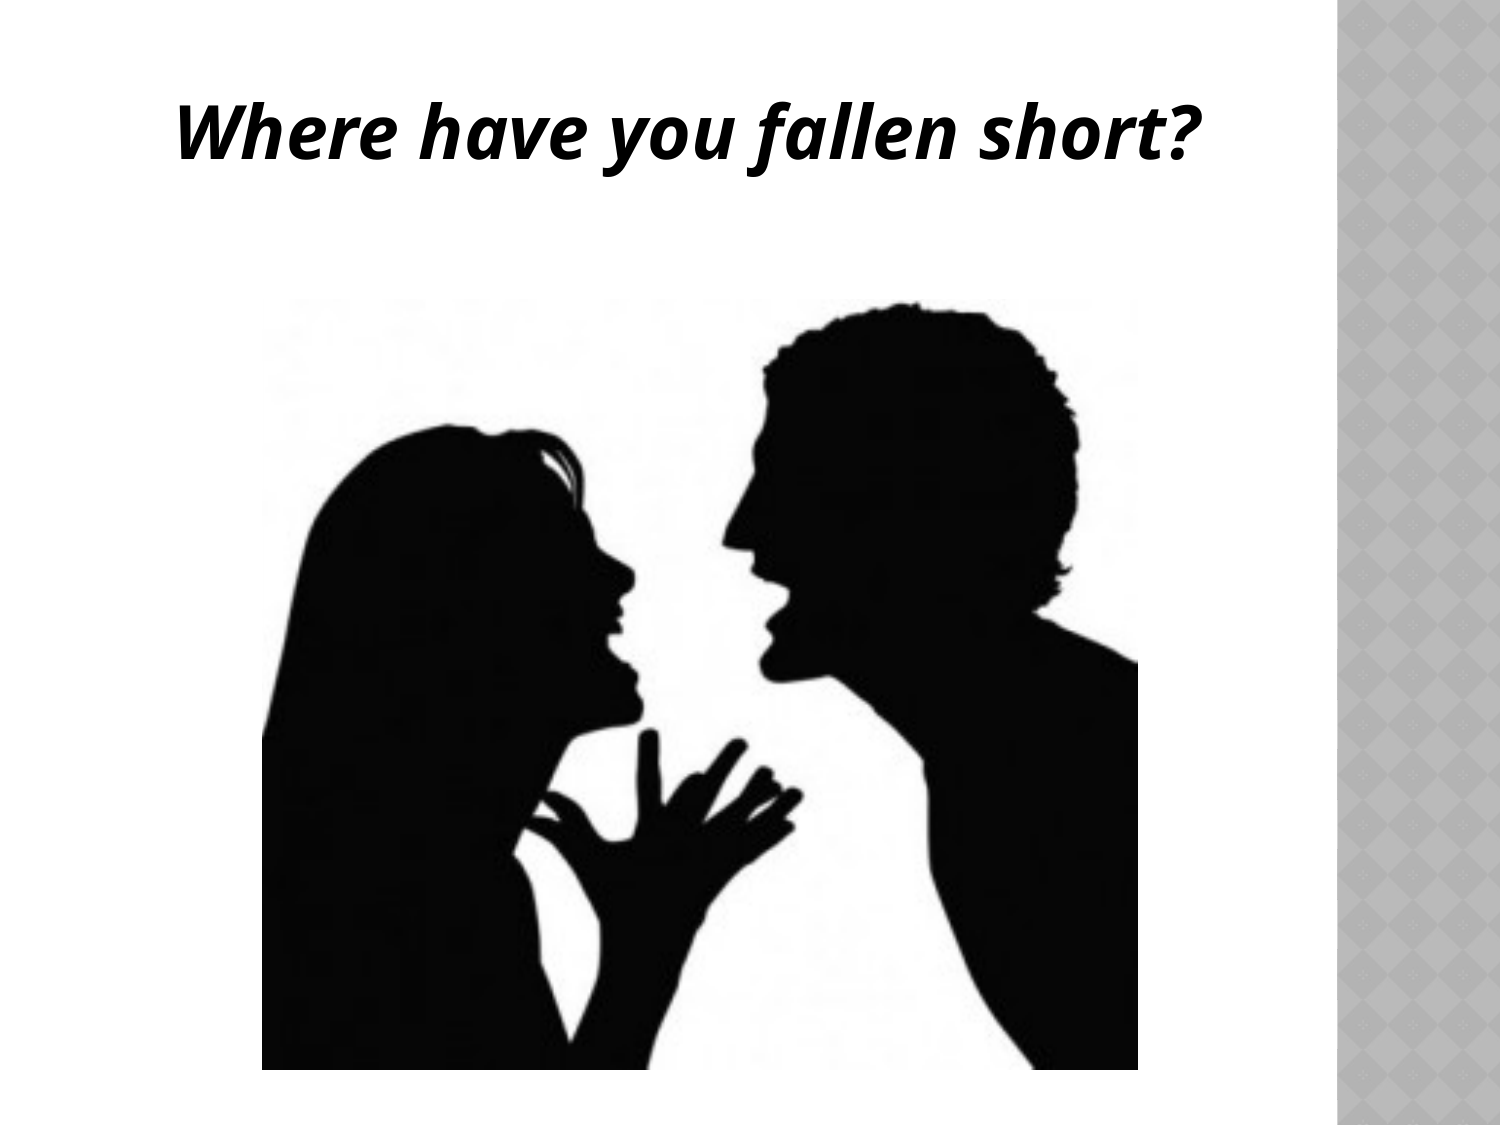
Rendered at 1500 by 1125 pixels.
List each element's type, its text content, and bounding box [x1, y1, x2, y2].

title Where have you fallen short? [50, 52, 1325, 175]
picture [262, 299, 1138, 1071]
